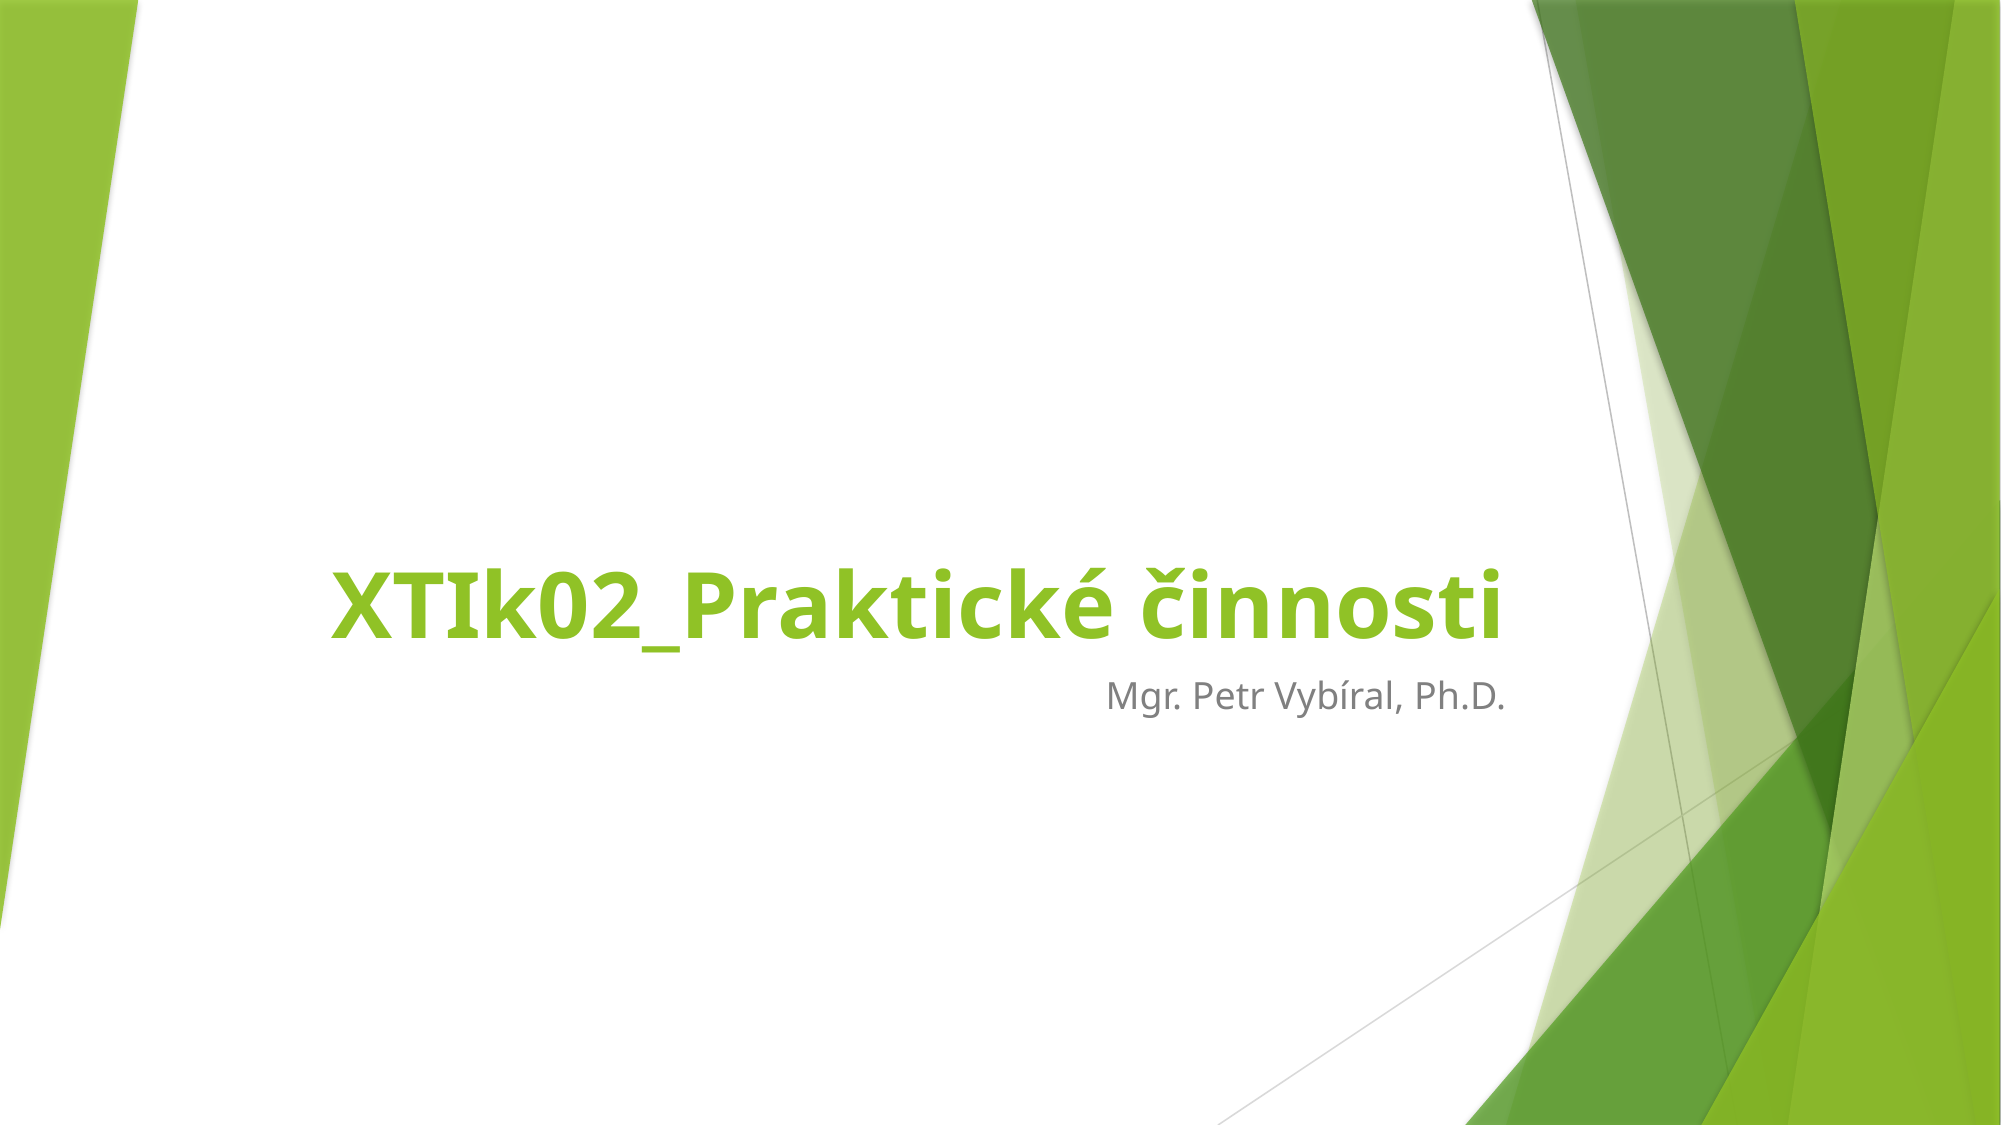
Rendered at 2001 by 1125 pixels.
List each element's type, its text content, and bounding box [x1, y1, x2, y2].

subtitle Mgr. Petr Vybíral, Ph.D. [247, 664, 1522, 845]
title XTIk02_Praktické činnosti [247, 394, 1522, 664]
